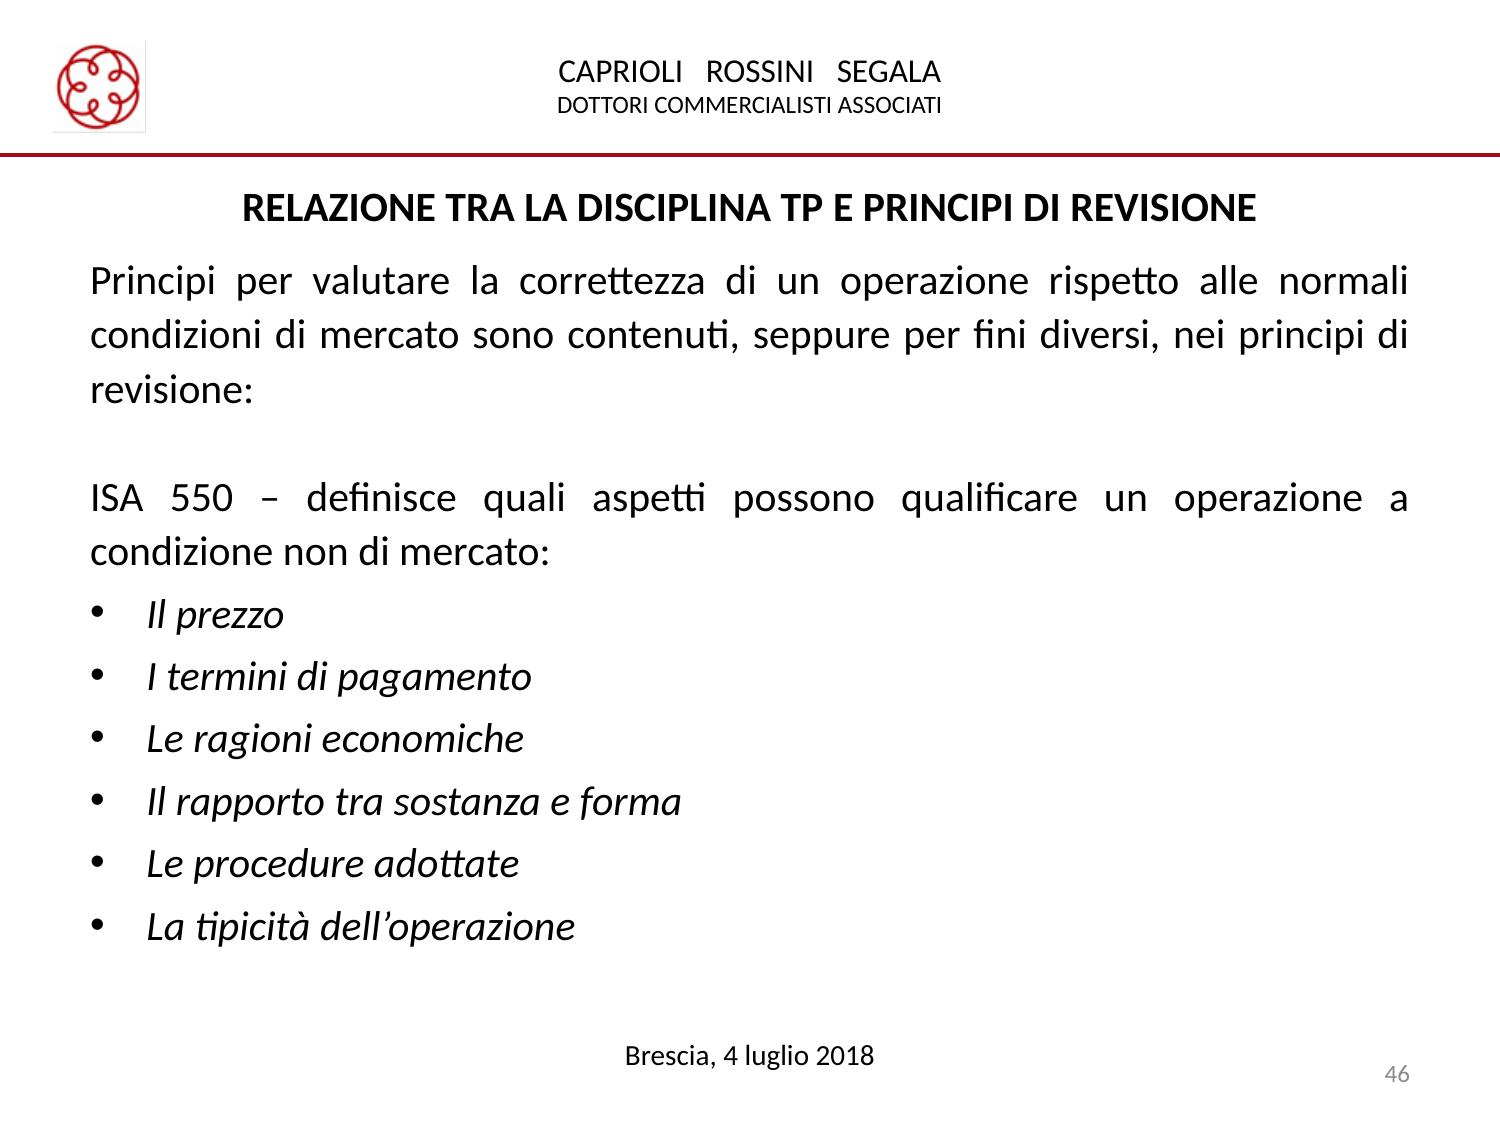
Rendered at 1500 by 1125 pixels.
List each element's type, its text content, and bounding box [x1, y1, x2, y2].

list Principi per valutare la correttezza di un operazione rispetto alle normali condizioni di mercato sono contenuti, seppure per fini diversi, nei principi di revisione: ISA 550 – definisce quali aspetti possono qualificare un operazione a condizione non di mercato: Il prezzo I termini di pagamento Le ragioni economiche Il rapporto tra sostanza e forma Le procedure adottate La tipicità dell’operazione [75, 241, 1425, 1014]
title CAPRIOLI ROSSINI SEGALA dottori commercialisti associati [75, 37, 1425, 154]
slide_number 46 [1074, 1042, 1425, 1103]
text_box RELAZIONE TRA LA DISCIPLINA TP E PRINCIPI DI REVISIONE [135, 172, 1365, 238]
picture [52, 41, 149, 134]
title CAPRIOLI ROSSINI SEGALA dottori commercialisti associati [75, 164, 1425, 241]
text_box Brescia, 4 luglio 2018 [374, 987, 1125, 1079]
